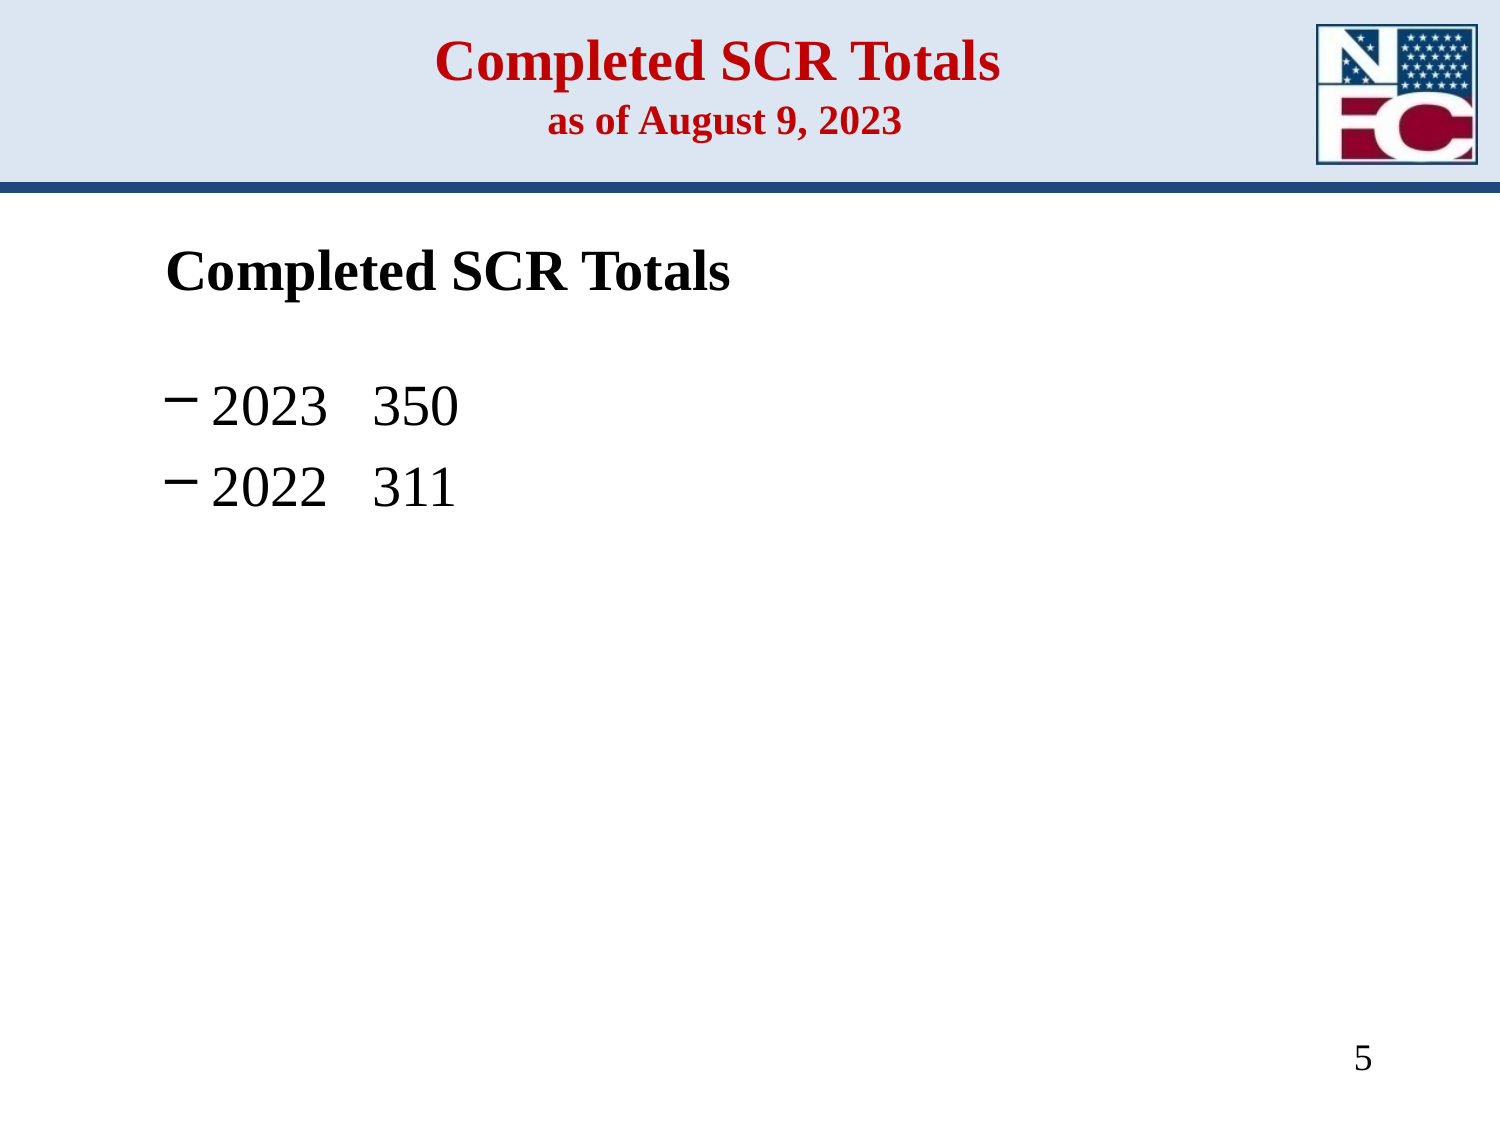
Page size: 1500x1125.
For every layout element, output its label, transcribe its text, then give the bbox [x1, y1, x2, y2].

list Completed SCR Totals 2023 350 2022 311 [74, 224, 1426, 888]
picture [1316, 24, 1478, 165]
slide_number 5 [1074, 1024, 1388, 1101]
title Completed SCR Totals as of August 9, 2023 [24, 24, 1425, 150]
